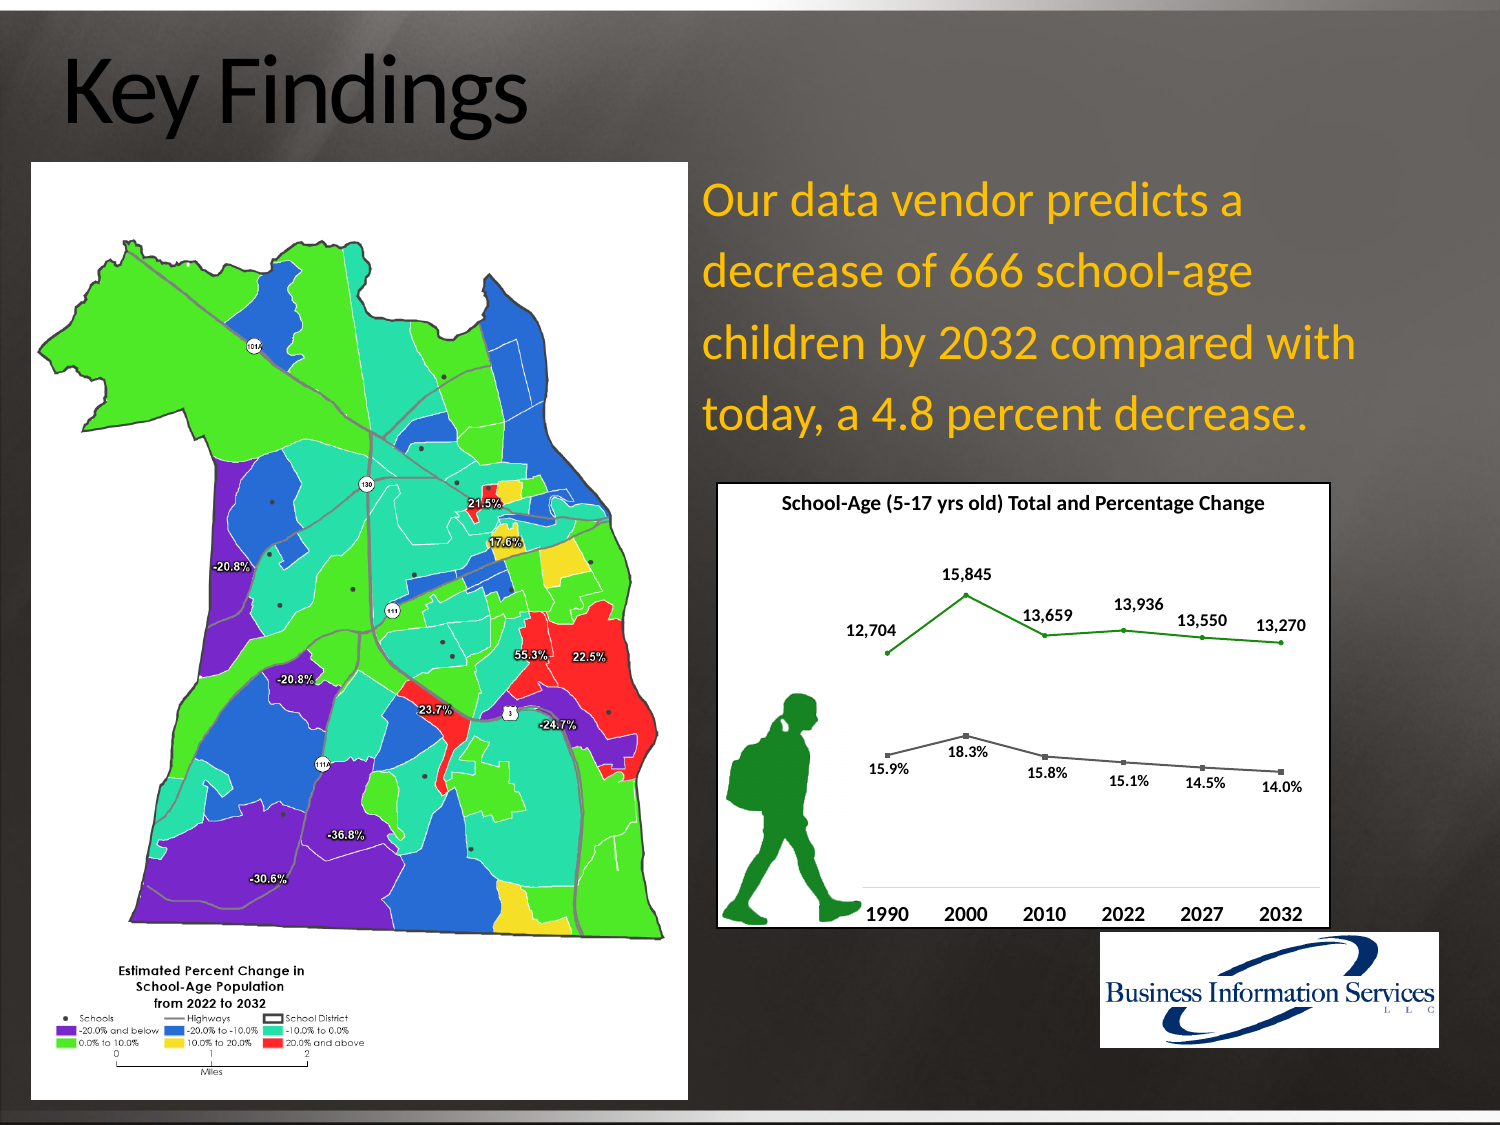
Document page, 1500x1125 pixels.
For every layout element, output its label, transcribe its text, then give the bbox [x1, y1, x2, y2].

text_box Our data vendor predicts a decrease of 666 school-age children by 2032 compared with today, a 4.8 percent decrease. [687, 147, 1438, 448]
title Key Findings [62, 37, 1438, 147]
picture [0, 0, 1500, 1125]
